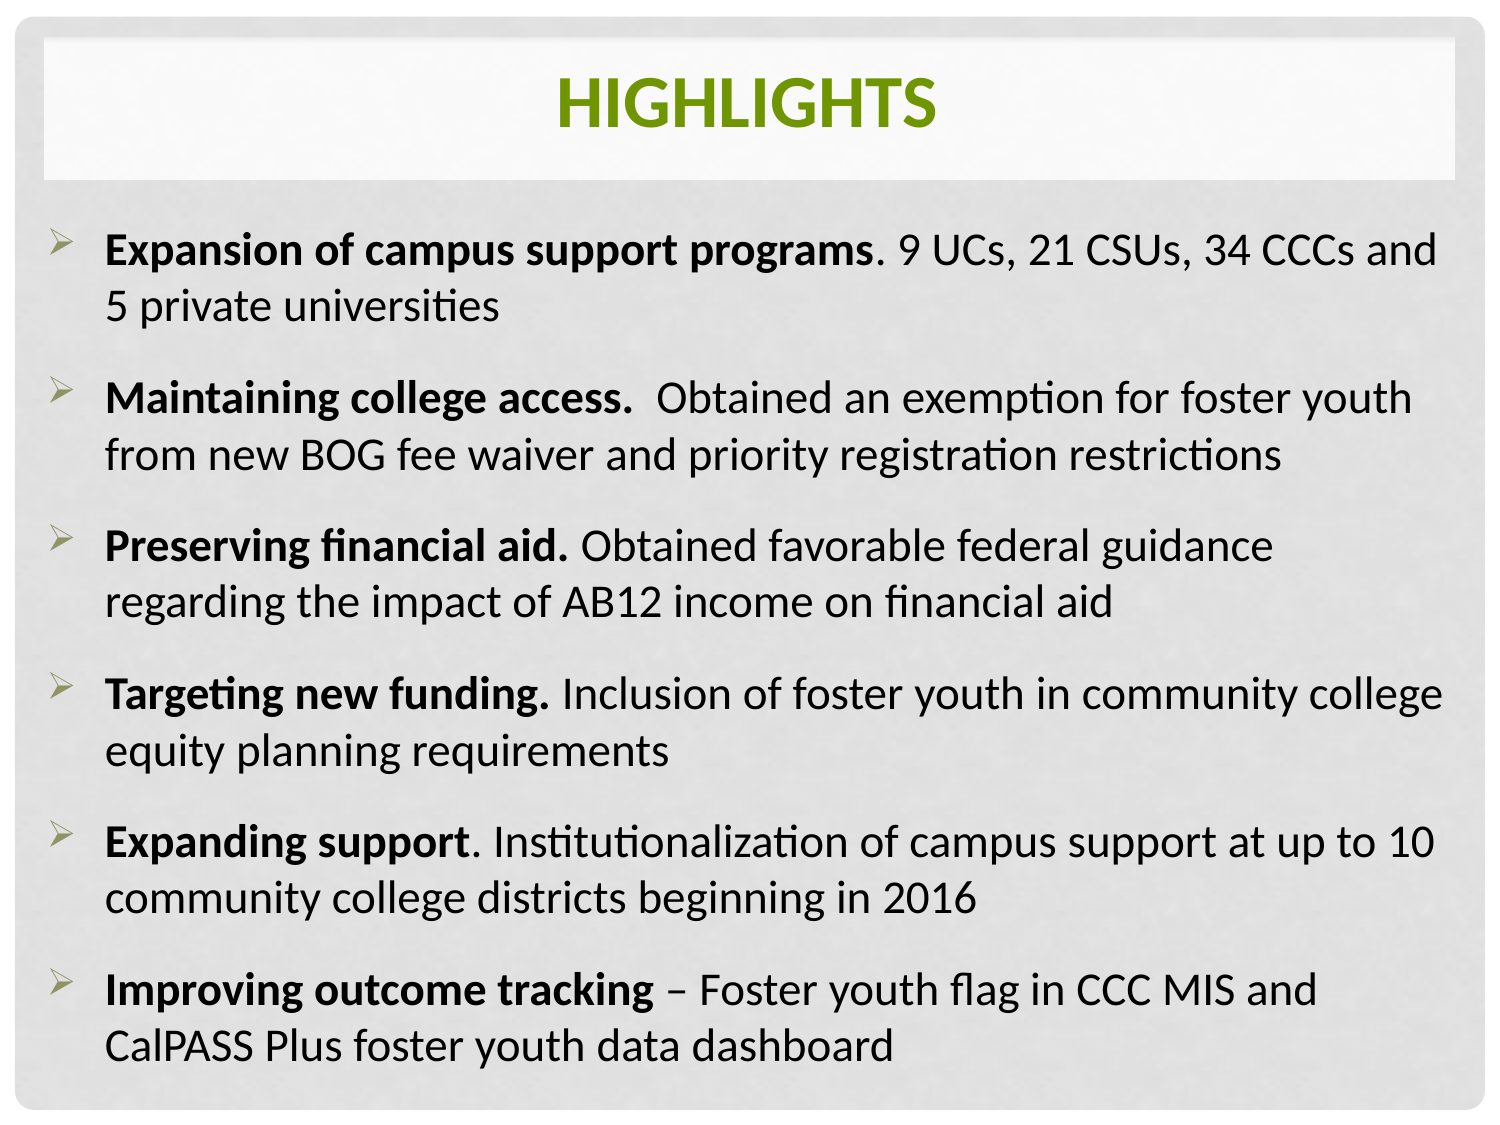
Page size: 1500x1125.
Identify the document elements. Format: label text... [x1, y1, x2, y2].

list Expansion of campus support programs. 9 UCs, 21 CSUs, 34 CCCs and 5 private universities Maintaining college access. Obtained an exemption for foster youth from new BOG fee waiver and priority registration restrictions Preserving financial aid. Obtained favorable federal guidance regarding the impact of AB12 income on financial aid Targeting new funding. Inclusion of foster youth in community college equity planning requirements Expanding support. Institutionalization of campus support at up to 10 community college districts beginning in 2016 Improving outcome tracking – Foster youth flag in CCC MIS and CalPASS Plus foster youth data dashboard [31, 211, 1462, 1091]
title highlights [69, 37, 1425, 158]
